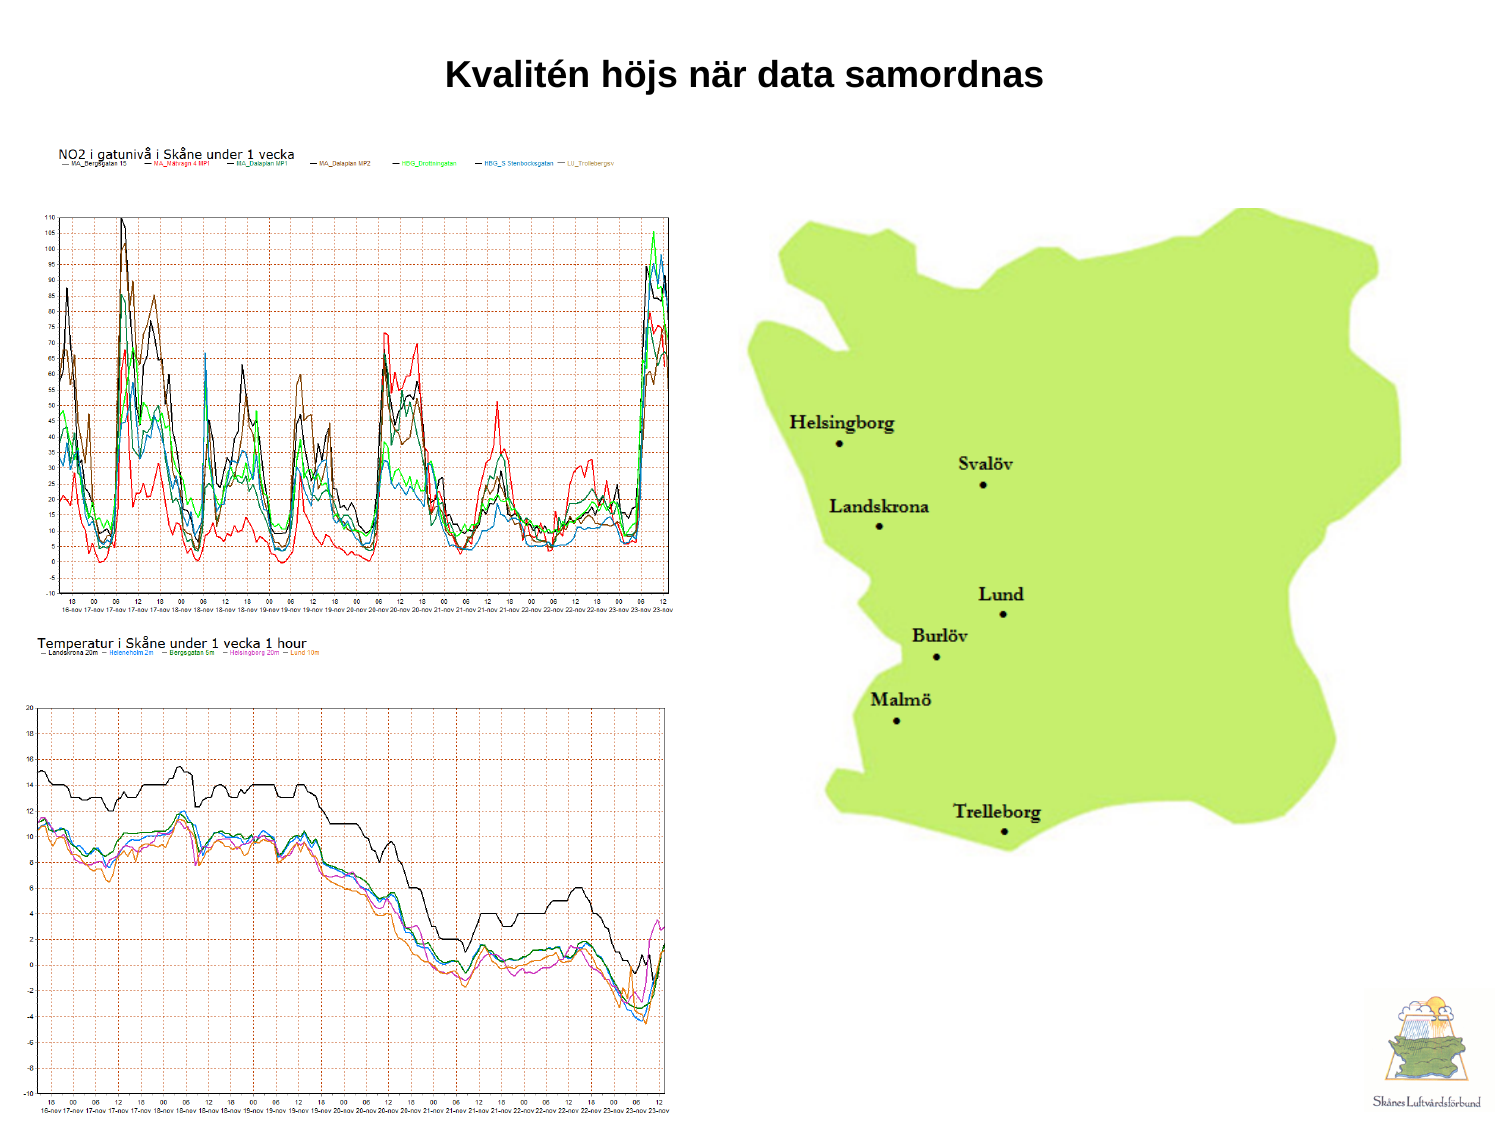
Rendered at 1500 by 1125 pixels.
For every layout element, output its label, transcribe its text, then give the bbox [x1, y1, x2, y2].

title Kvalitén höjs när data samordnas [159, 42, 1341, 149]
picture [31, 145, 680, 622]
picture [14, 636, 680, 1121]
picture [1364, 988, 1495, 1112]
picture [702, 207, 1418, 864]
